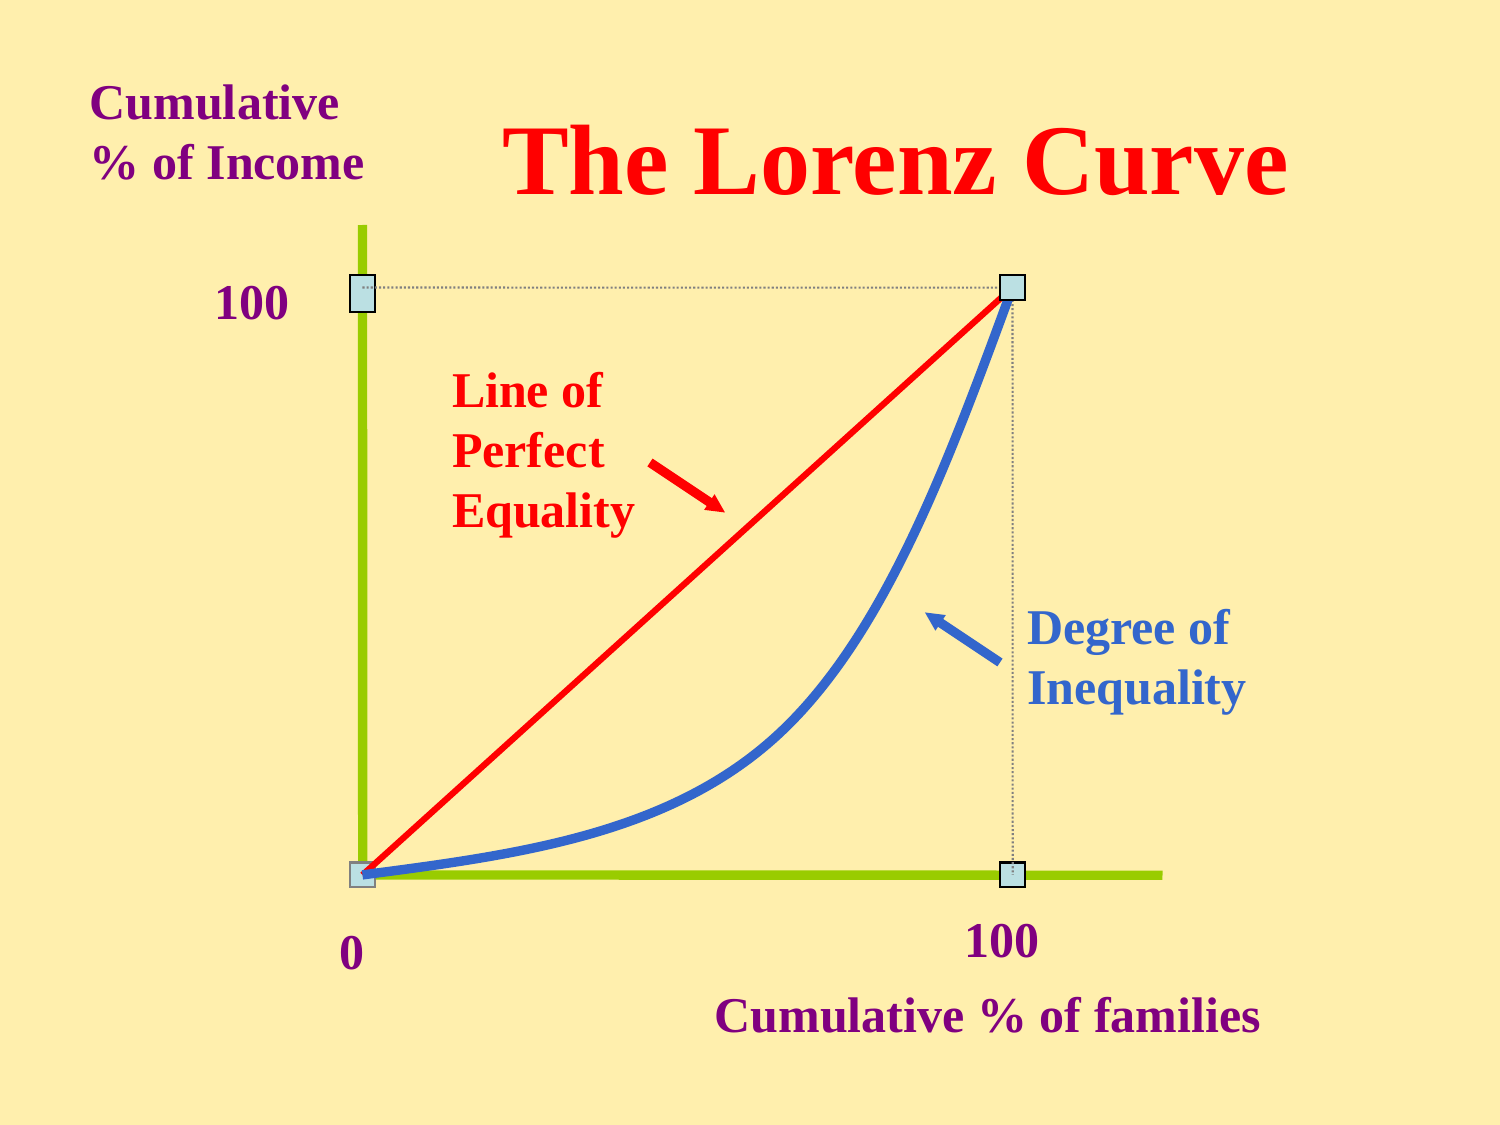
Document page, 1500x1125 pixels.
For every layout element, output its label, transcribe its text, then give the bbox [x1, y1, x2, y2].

text_box The Lorenz Curve [487, 87, 1313, 223]
text_box 0 [324, 912, 400, 988]
text_box Cumulative % of Income [74, 62, 388, 198]
text_box Monopsonistic Labor Market [1025, 871, 1162, 875]
text_box [924, 612, 1001, 663]
text_box [999, 862, 1025, 888]
text_box Line of Perfect Equality [437, 349, 725, 545]
text_box 100 [949, 899, 1113, 975]
text_box [362, 299, 1008, 875]
text_box Cumulative % of families [699, 974, 1425, 1050]
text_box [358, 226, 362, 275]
text_box 100 [199, 262, 338, 338]
text_box [350, 275, 375, 313]
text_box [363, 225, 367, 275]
text_box [999, 275, 1025, 300]
text_box Monopsonistic Labor Market [375, 300, 1013, 879]
text_box Degree of Inequality [1012, 587, 1300, 723]
text_box [649, 462, 725, 513]
text_box Monopsonistic Labor Market [363, 313, 367, 862]
text_box Monopsonistic Labor Market [358, 313, 362, 862]
text_box [350, 862, 375, 888]
